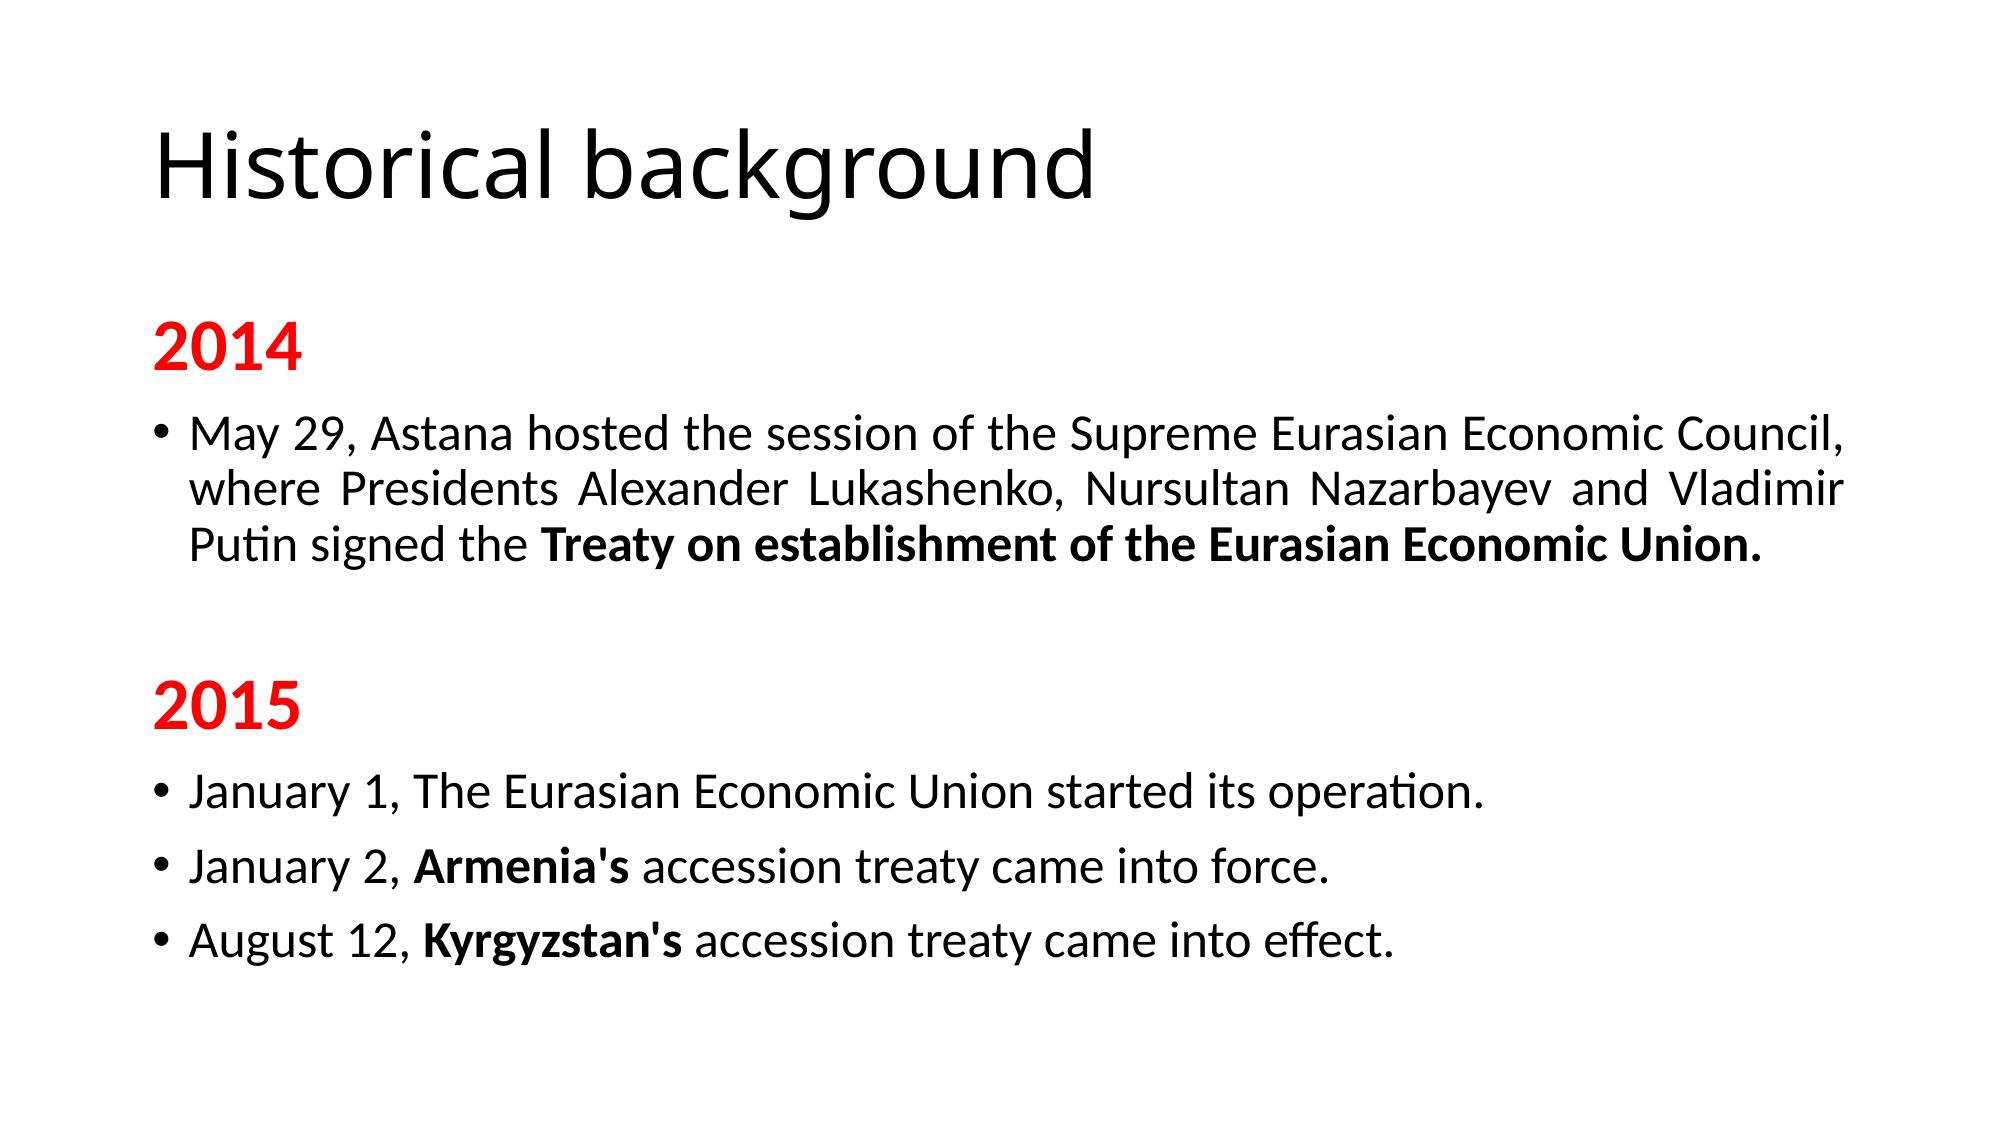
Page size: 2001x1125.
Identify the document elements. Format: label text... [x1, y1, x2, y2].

title Historical background [137, 59, 1863, 278]
list 2014 May 29, Astana hosted the session of the Supreme Eurasian Economic Council, where Presidents Alexander Lukashenko, Nursultan Nazarbayev and Vladimir Putin signed the Treaty on establishment of the Eurasian Economic Union. 2015 January 1, The Eurasian Economic Union started its operation. January 2, Armenia's accession treaty came into force. August 12, Kyrgyzstan's accession treaty came into effect. [137, 299, 1863, 1014]
